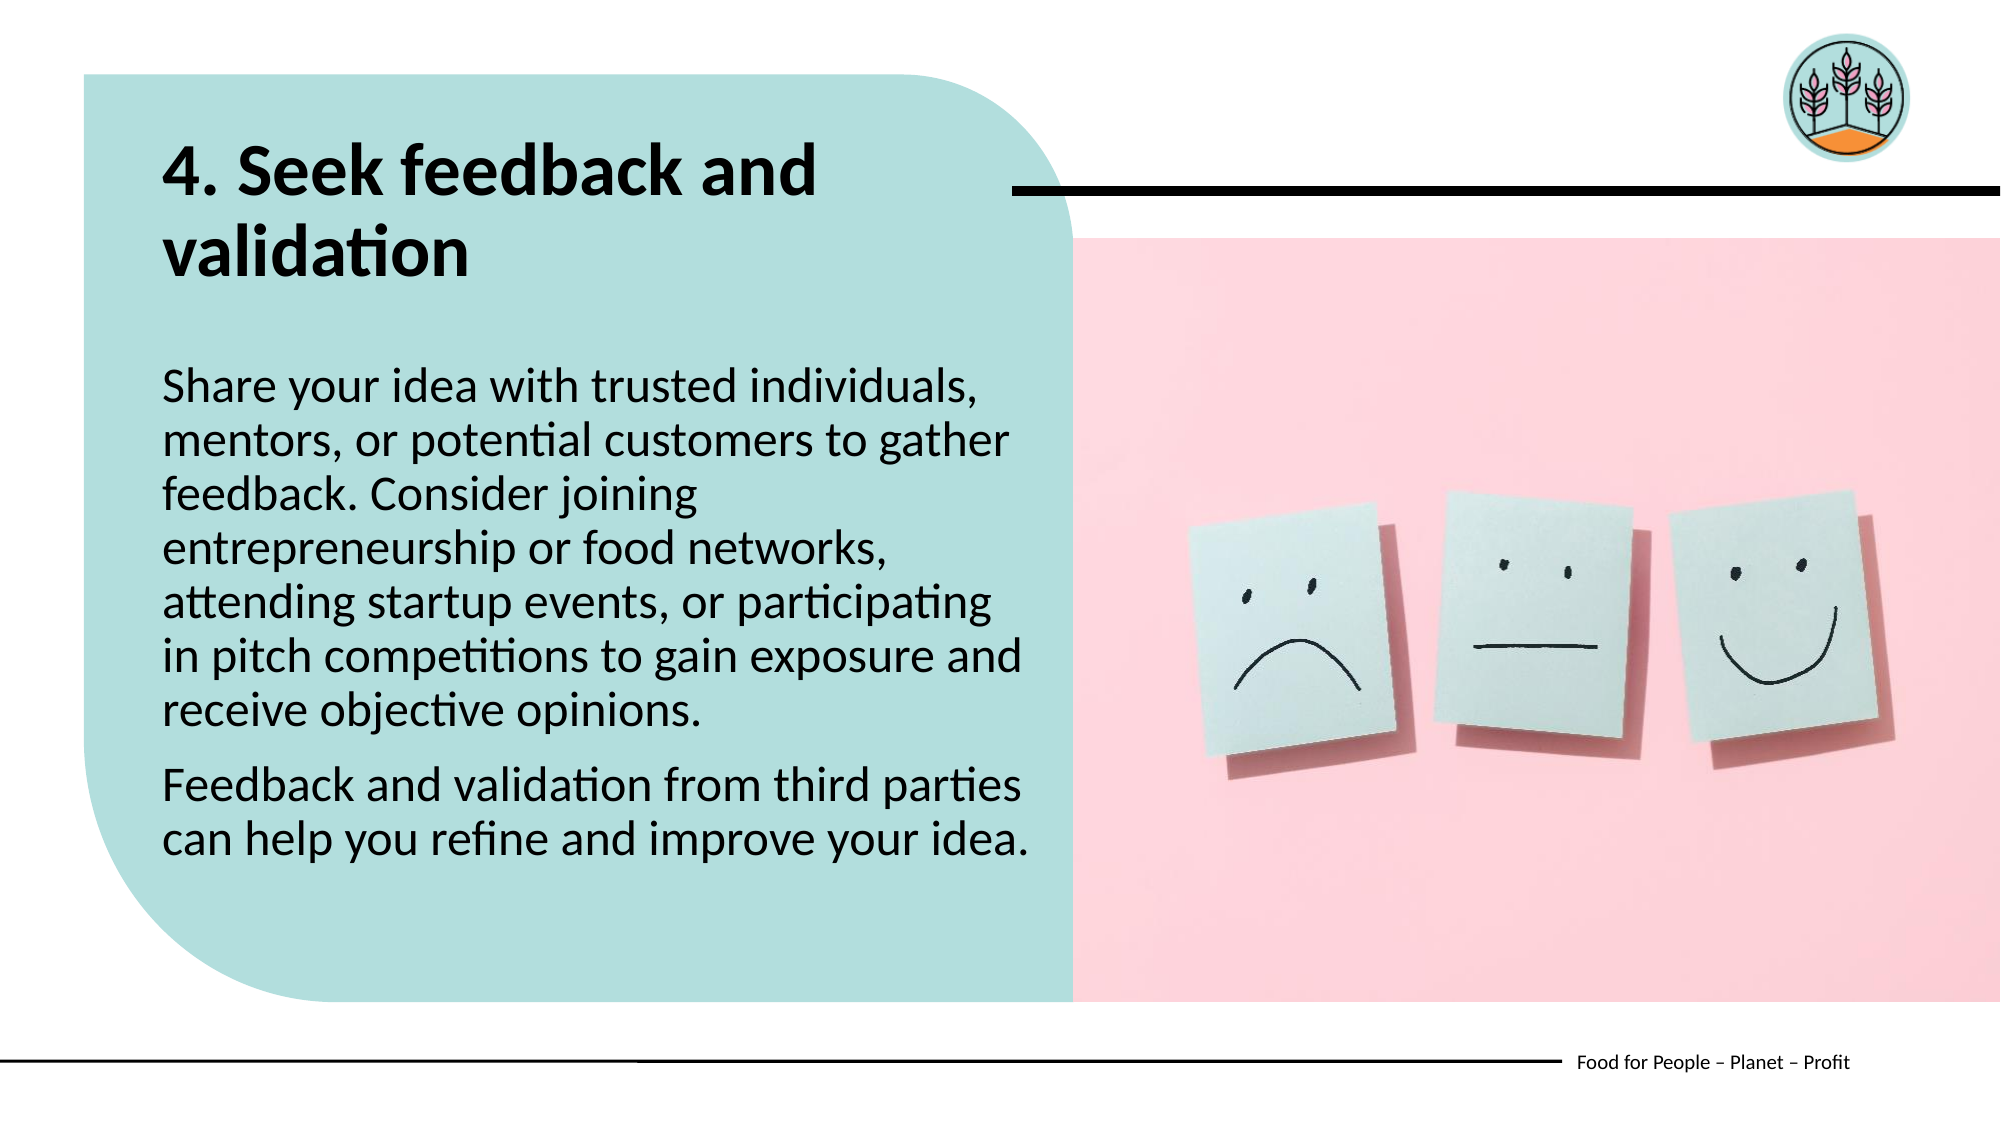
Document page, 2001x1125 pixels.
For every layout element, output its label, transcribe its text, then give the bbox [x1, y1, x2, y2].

list 4. Seek feedback and validation [147, 123, 1049, 287]
picture [1762, 20, 1928, 181]
picture [1073, 238, 2000, 1003]
list Share your idea with trusted individuals, mentors, or potential customers to gather feedback. Consider joining entrepreneurship or food networks, attending startup events, or participating in pitch competitions to gain exposure and receive objective opinions. Feedback and validation from third parties can help you refine and improve your idea. [147, 351, 1049, 921]
